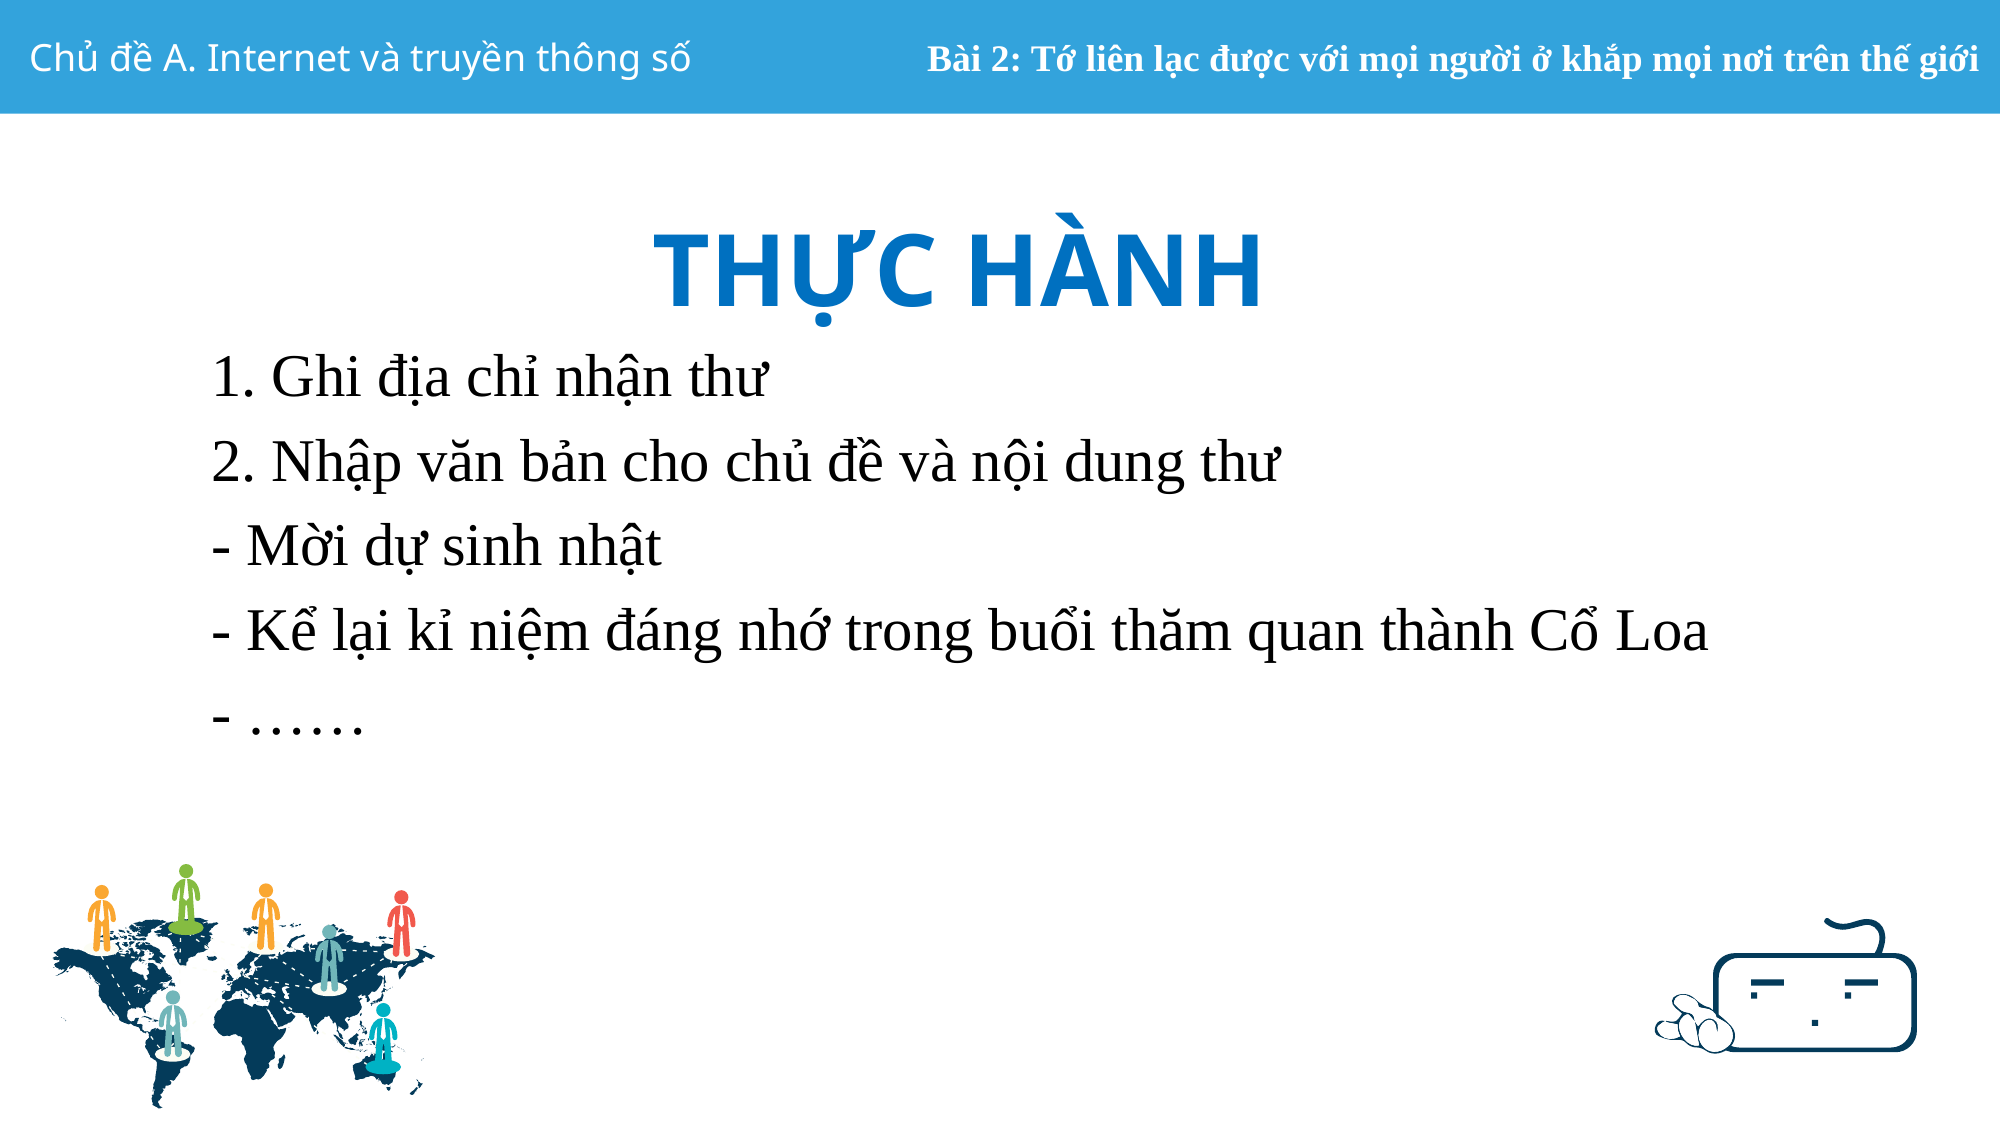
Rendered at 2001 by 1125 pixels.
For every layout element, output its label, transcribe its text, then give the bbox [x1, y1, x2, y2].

list 1. Ghi địa chỉ nhận thư 2. Nhập văn bản cho chủ đề và nội dung thư - Mời dự sinh nhật - Kể lại kỉ niệm đáng nhớ trong buổi thăm quan thành Cổ Loa - …… [163, 340, 1769, 790]
text_box THỰC HÀNH [459, 198, 1460, 334]
